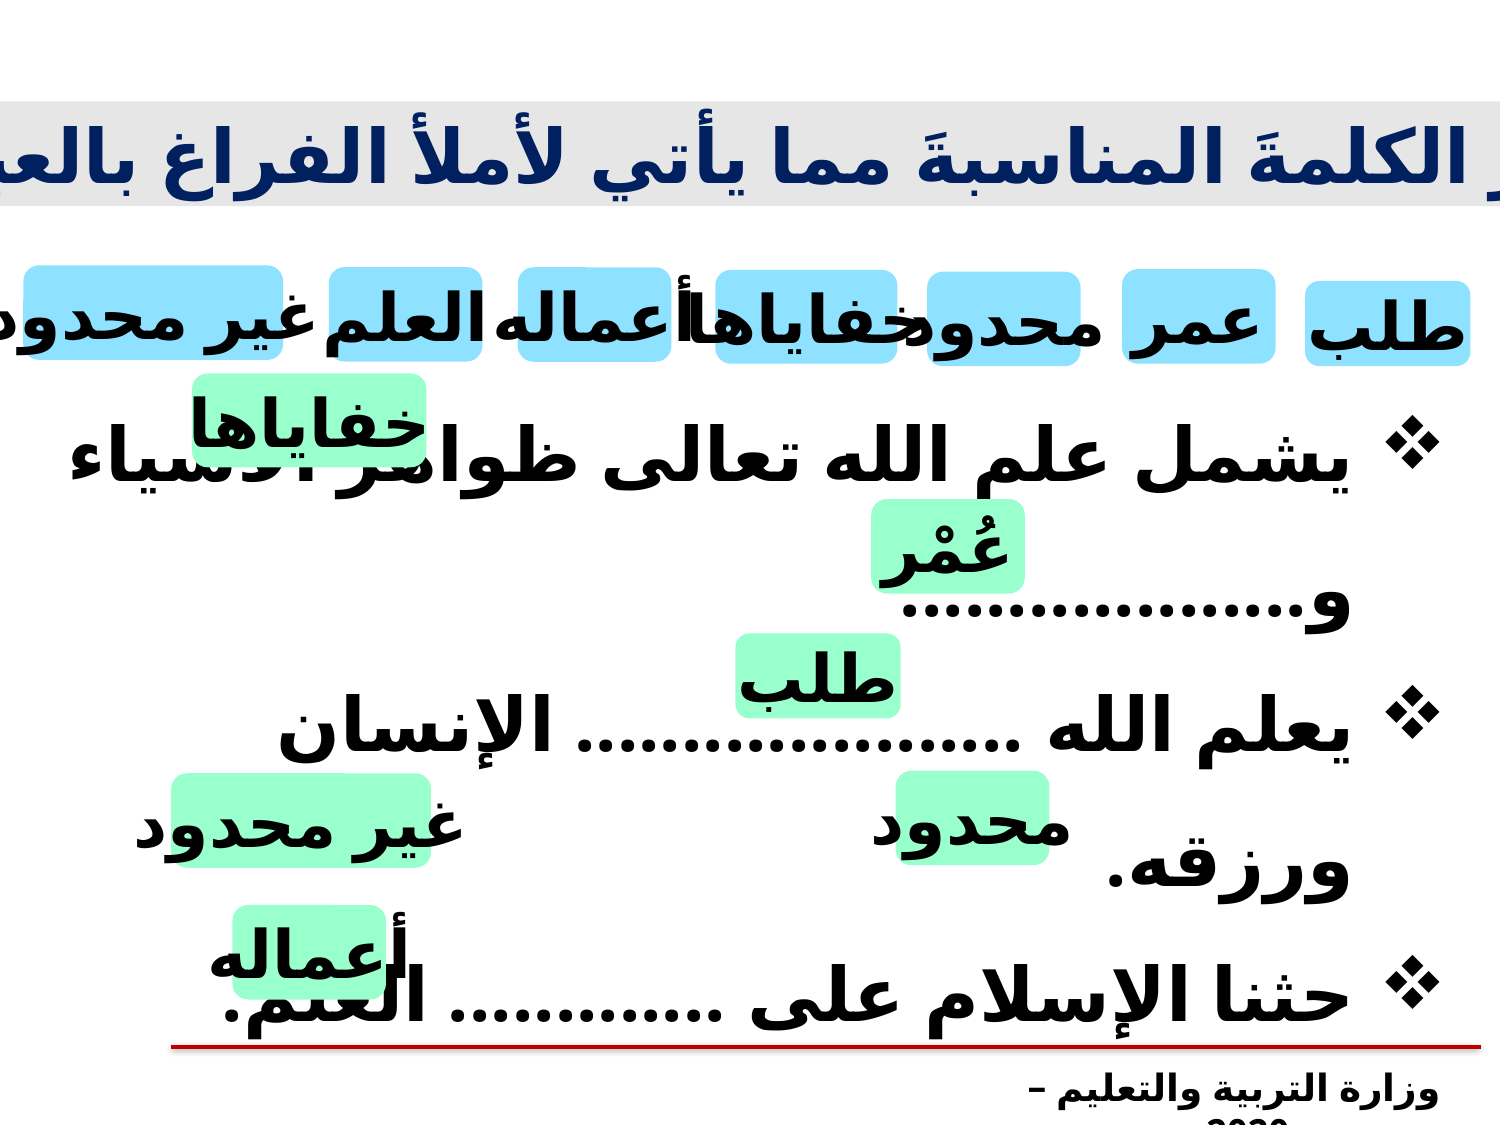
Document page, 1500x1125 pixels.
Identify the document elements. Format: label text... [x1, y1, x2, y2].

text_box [170, 1046, 1481, 1118]
text_box عُمْر [871, 499, 1025, 594]
text_box عمر [1121, 269, 1276, 353]
text_box أعماله [517, 267, 672, 353]
text_box خفاياها [191, 373, 427, 468]
text_box طلب [735, 633, 901, 719]
text_box غير محدود [171, 773, 431, 868]
text_box يشمل علم الله تعالى ظواهر الأشياء و................... يعلم الله ..................... الإنسان ورزقه. حثنا الإسلام على ............. العلم. علم الإنسان .......... وعلم الله تعالى .................. يؤمن المسلم أن الله تعالى يراقبه في ................... [10, 353, 1488, 1125]
text_box العلم [328, 267, 483, 353]
text_box غير محدود [23, 265, 284, 353]
text_box خفاياها [715, 269, 898, 353]
text_box محدود [927, 271, 1081, 353]
text_box محدود [895, 770, 1050, 866]
text_box أعماله [232, 904, 386, 1000]
text_box طلب [1305, 280, 1471, 353]
text_box أختارُ الكلمةَ المناسبةَ مما يأتي لأملأ الفراغ بالعبارات: [0, 101, 1500, 207]
